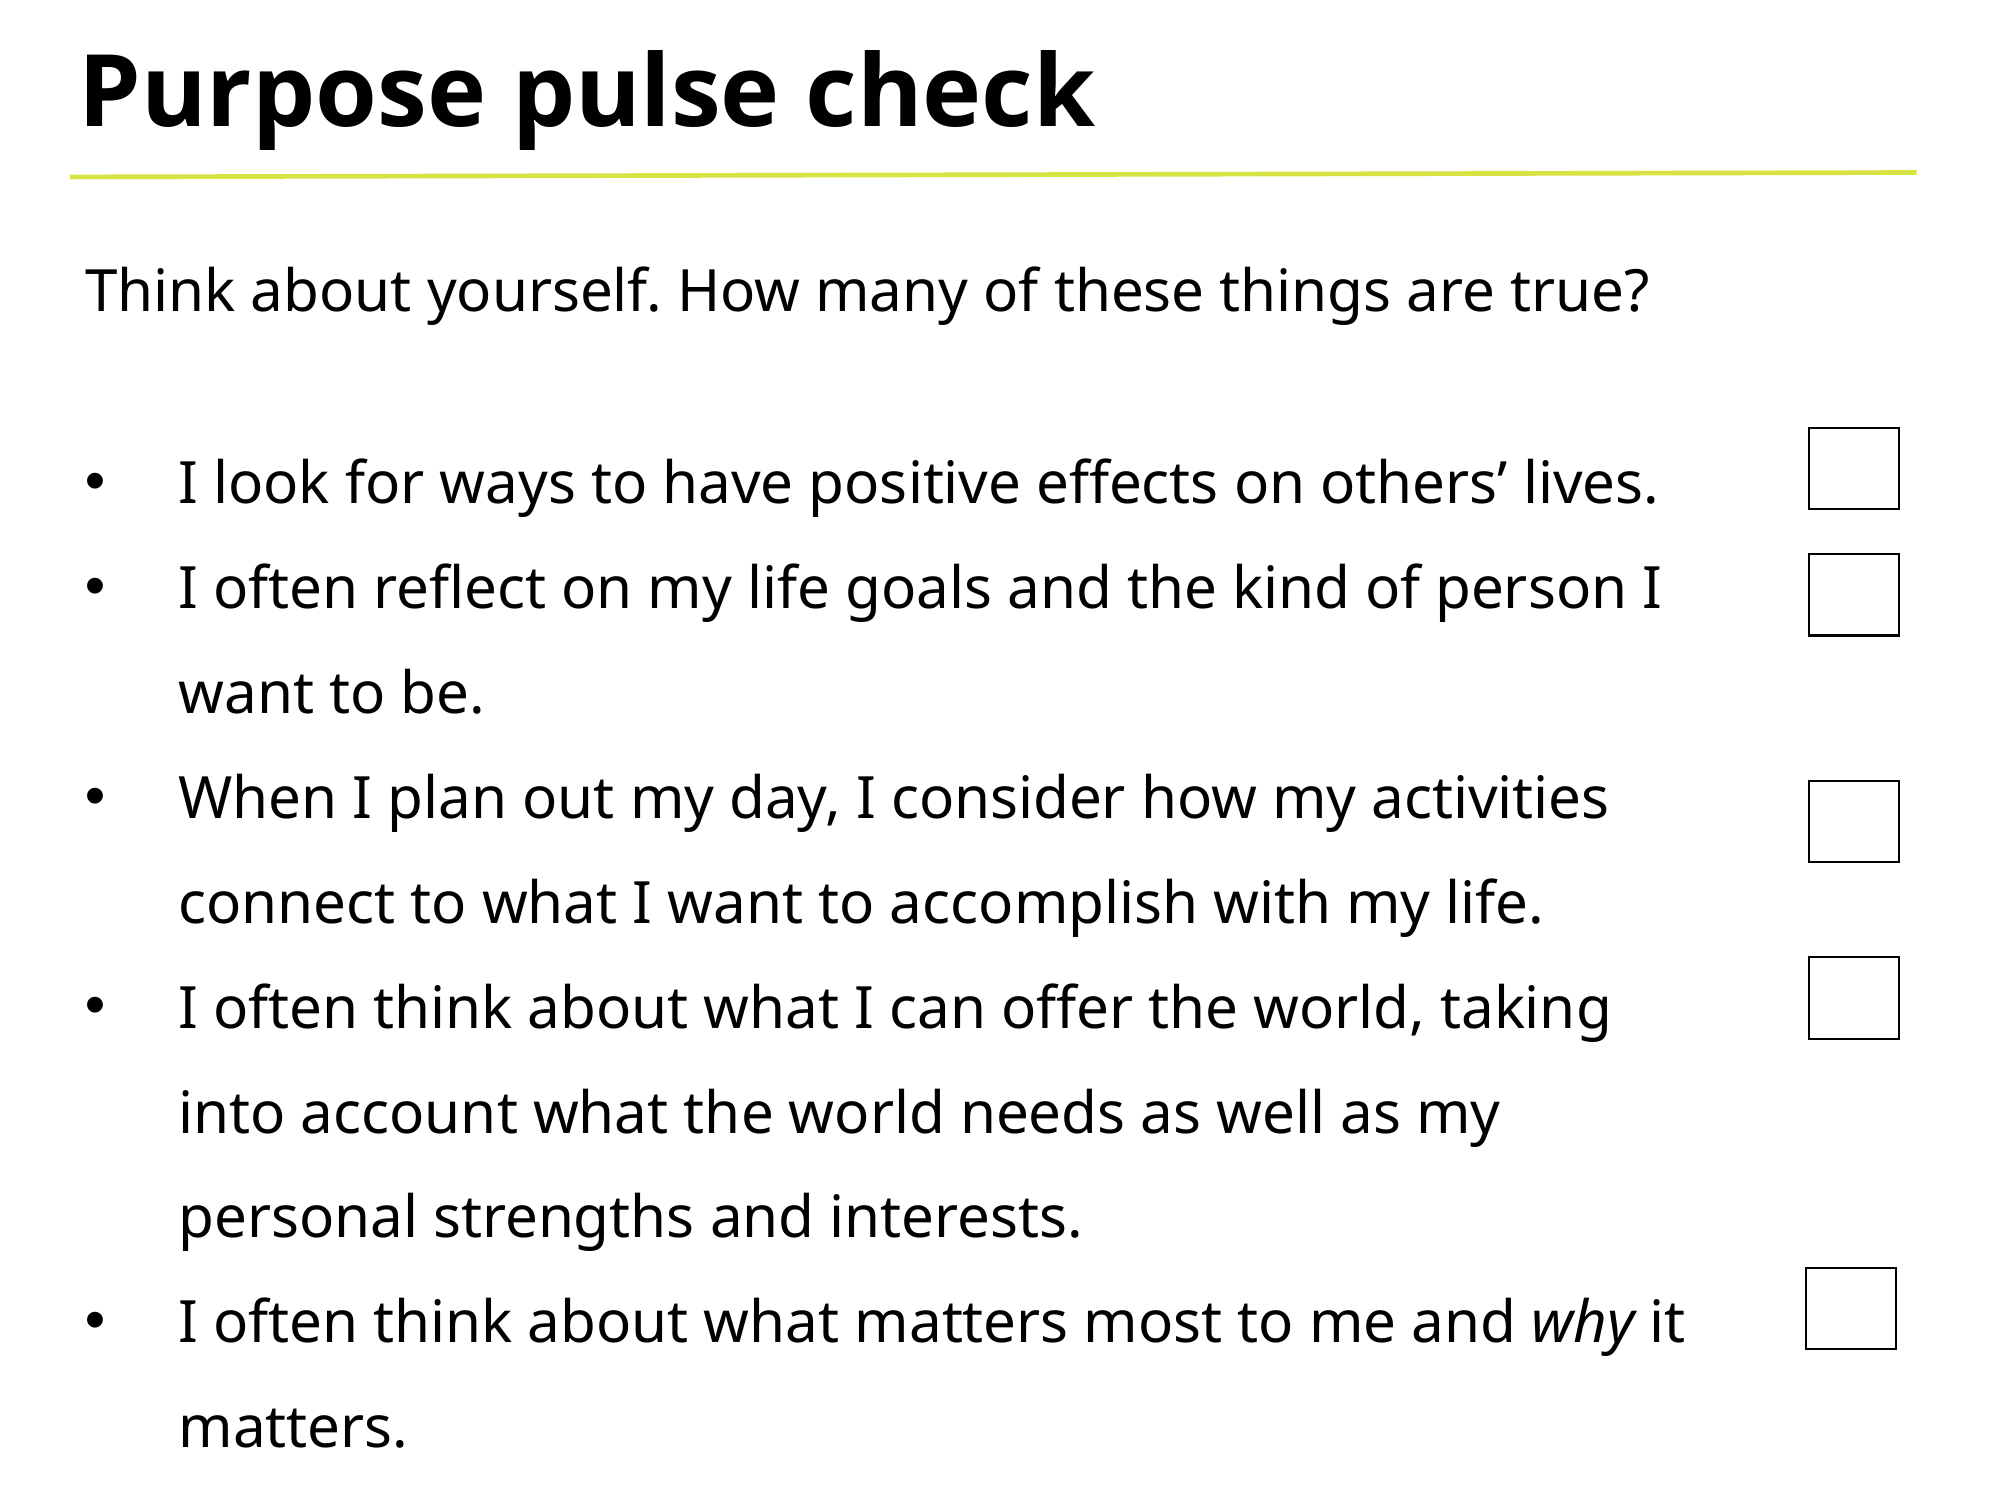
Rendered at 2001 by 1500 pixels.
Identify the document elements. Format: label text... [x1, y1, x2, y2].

text_box [1808, 780, 1900, 863]
text_box [1808, 553, 1900, 637]
text_box [1808, 427, 1900, 510]
text_box Purpose pulse check [58, 16, 1906, 151]
text_box I look for ways to have positive effects on others’ lives. I often reflect on my life goals and the kind of person I want to be. When I plan out my day, I consider how my activities connect to what I want to accomplish with my life. I often think about what I can offer the world, taking into account what the world needs as well as my personal strengths and interests. I often think about what matters most to me and why it matters. [70, 402, 1710, 1467]
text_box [70, 172, 1917, 177]
text_box [1805, 1267, 1897, 1350]
text_box [1808, 956, 1900, 1040]
text_box Think about yourself. How many of these things are true? [70, 245, 1917, 331]
